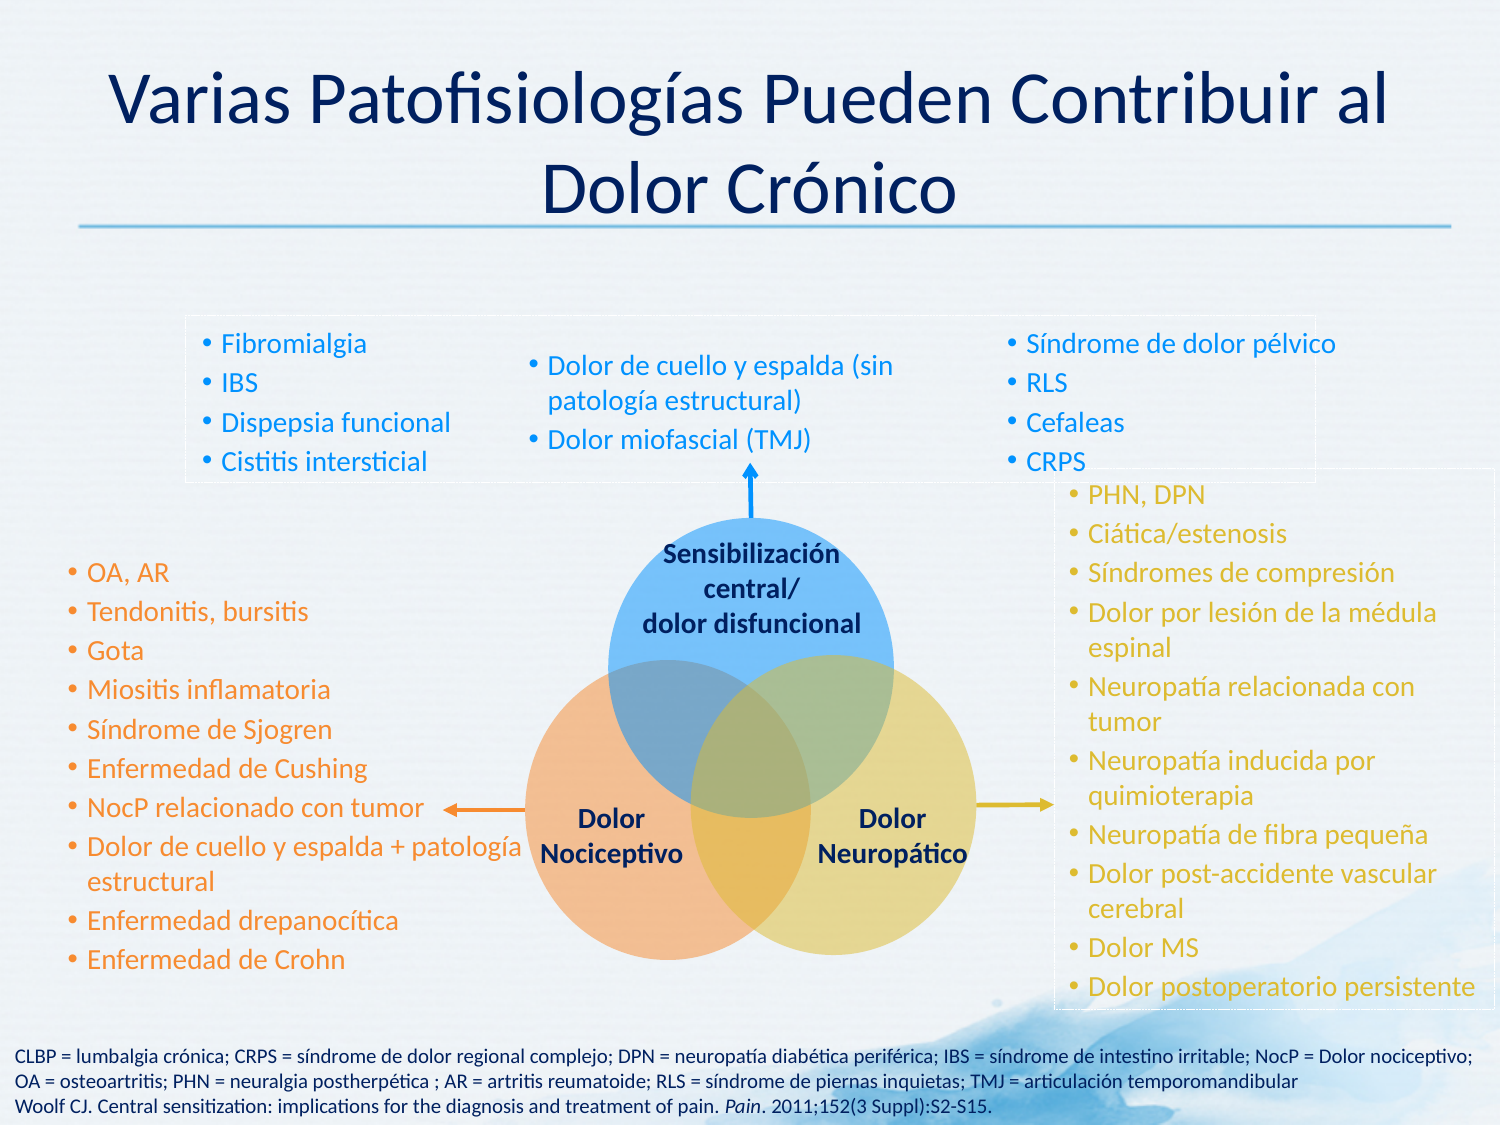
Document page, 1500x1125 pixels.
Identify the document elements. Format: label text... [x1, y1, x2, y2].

text_box CLBP = lumbalgia crónica; CRPS = síndrome de dolor regional complejo; DPN = neuropatía diabética periférica; IBS = síndrome de intestino irritable; NocP = Dolor nociceptivo; OA = osteoartritis; PHN = neuralgia postherpética ; AR = artritis reumatoide; RLS = síndrome de piernas inquietas; TMJ = articulación temporomandibular Woolf CJ. Central sensitization: implications for the diagnosis and treatment of pain. Pain. 2011;152(3 Suppl):S2-S15. [0, 1034, 1500, 1125]
text_box OA, AR Tendonitis, bursitis Gota Miositis inflamatoria Síndrome de Sjogren Enfermedad de Cushing NocP relacionado con tumor Dolor de cuello y espalda + patología estructural Enfermedad drepanocítica Enfermedad de Crohn [53, 545, 531, 983]
text_box [185, 315, 1316, 483]
text_box Dolor de cuello y espalda (sin patología estructural) Dolor miofascial (TMJ) [513, 338, 987, 463]
picture [0, 0, 1500, 1034]
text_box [442, 517, 1055, 961]
text_box Síndrome de dolor pélvico RLS Cefaleas CRPS [992, 317, 1352, 485]
text_box PHN, DPN Ciática/estenosis Síndromes de compresión Dolor por lesión de la médula espinal Neuropatía relacionada con tumor Neuropatía inducida por quimioterapia Neuropatía de fibra pequeña Dolor post-accidente vascular cerebral Dolor MS Dolor postoperatorio persistente [1054, 468, 1495, 1010]
title Varias Patofisiologías Pueden Contribuir al Dolor Crónico [75, 45, 1425, 233]
text_box Fibromialgia IBS Dispepsia funcional Cistitis intersticial [187, 317, 635, 485]
